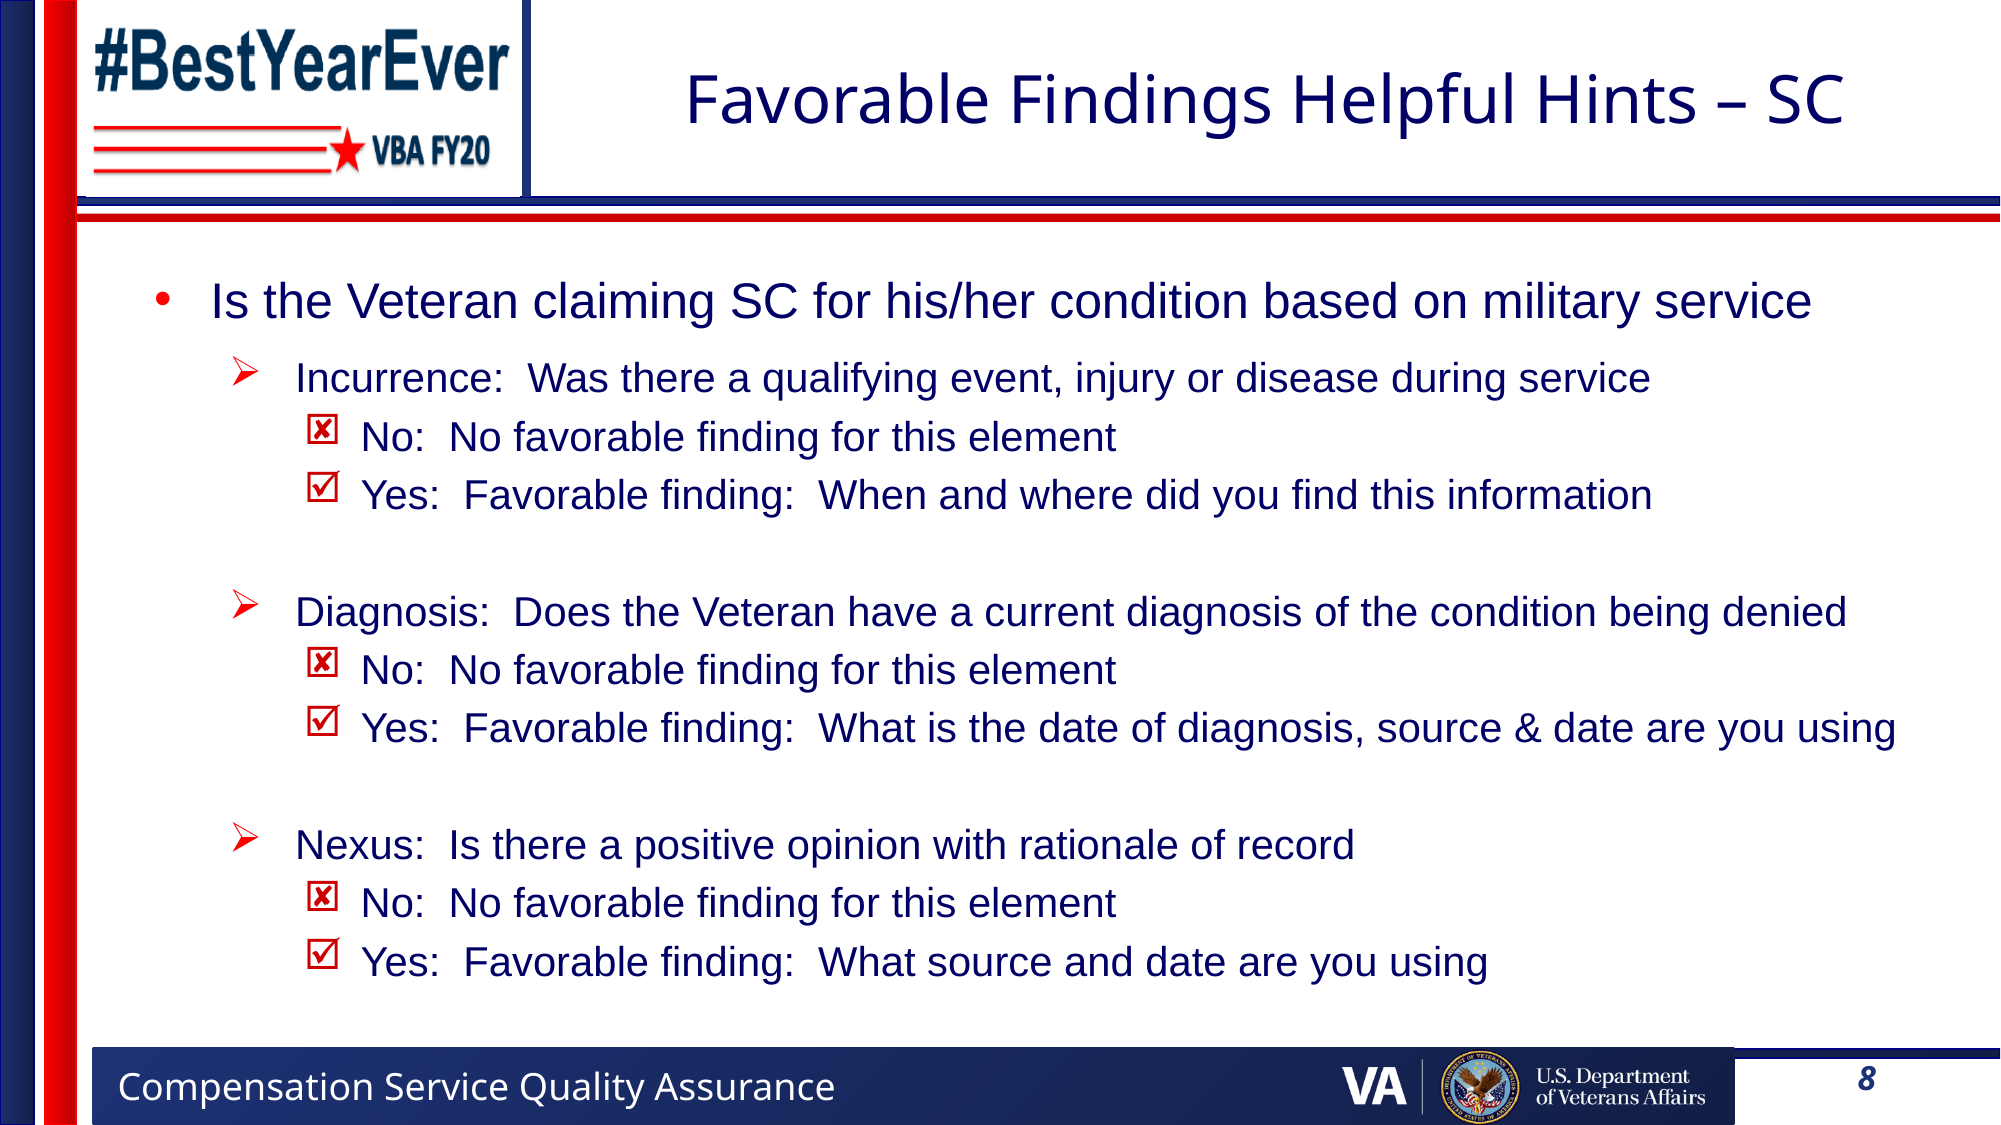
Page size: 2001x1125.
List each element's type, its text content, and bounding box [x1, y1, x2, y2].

picture [86, 8, 520, 197]
title Favorable Findings Helpful Hints – SC [531, 0, 2000, 194]
list Is the Veteran claiming SC for his/her condition based on military service Incurrence: Was there a qualifying event, injury or disease during service No: No favorable finding for this element Yes: Favorable finding: When and where did you find this information Diagnosis: Does the Veteran have a current diagnosis of the condition being denied No: No favorable finding for this element Yes: Favorable finding: What is the date of diagnosis, source & date are you using Nexus: Is there a positive opinion with rationale of record No: No favorable finding for this element Yes: Favorable finding: What source and date are you using [138, 260, 1970, 1031]
slide_number 8 [1733, 1042, 2000, 1118]
picture [1342, 1049, 1705, 1125]
